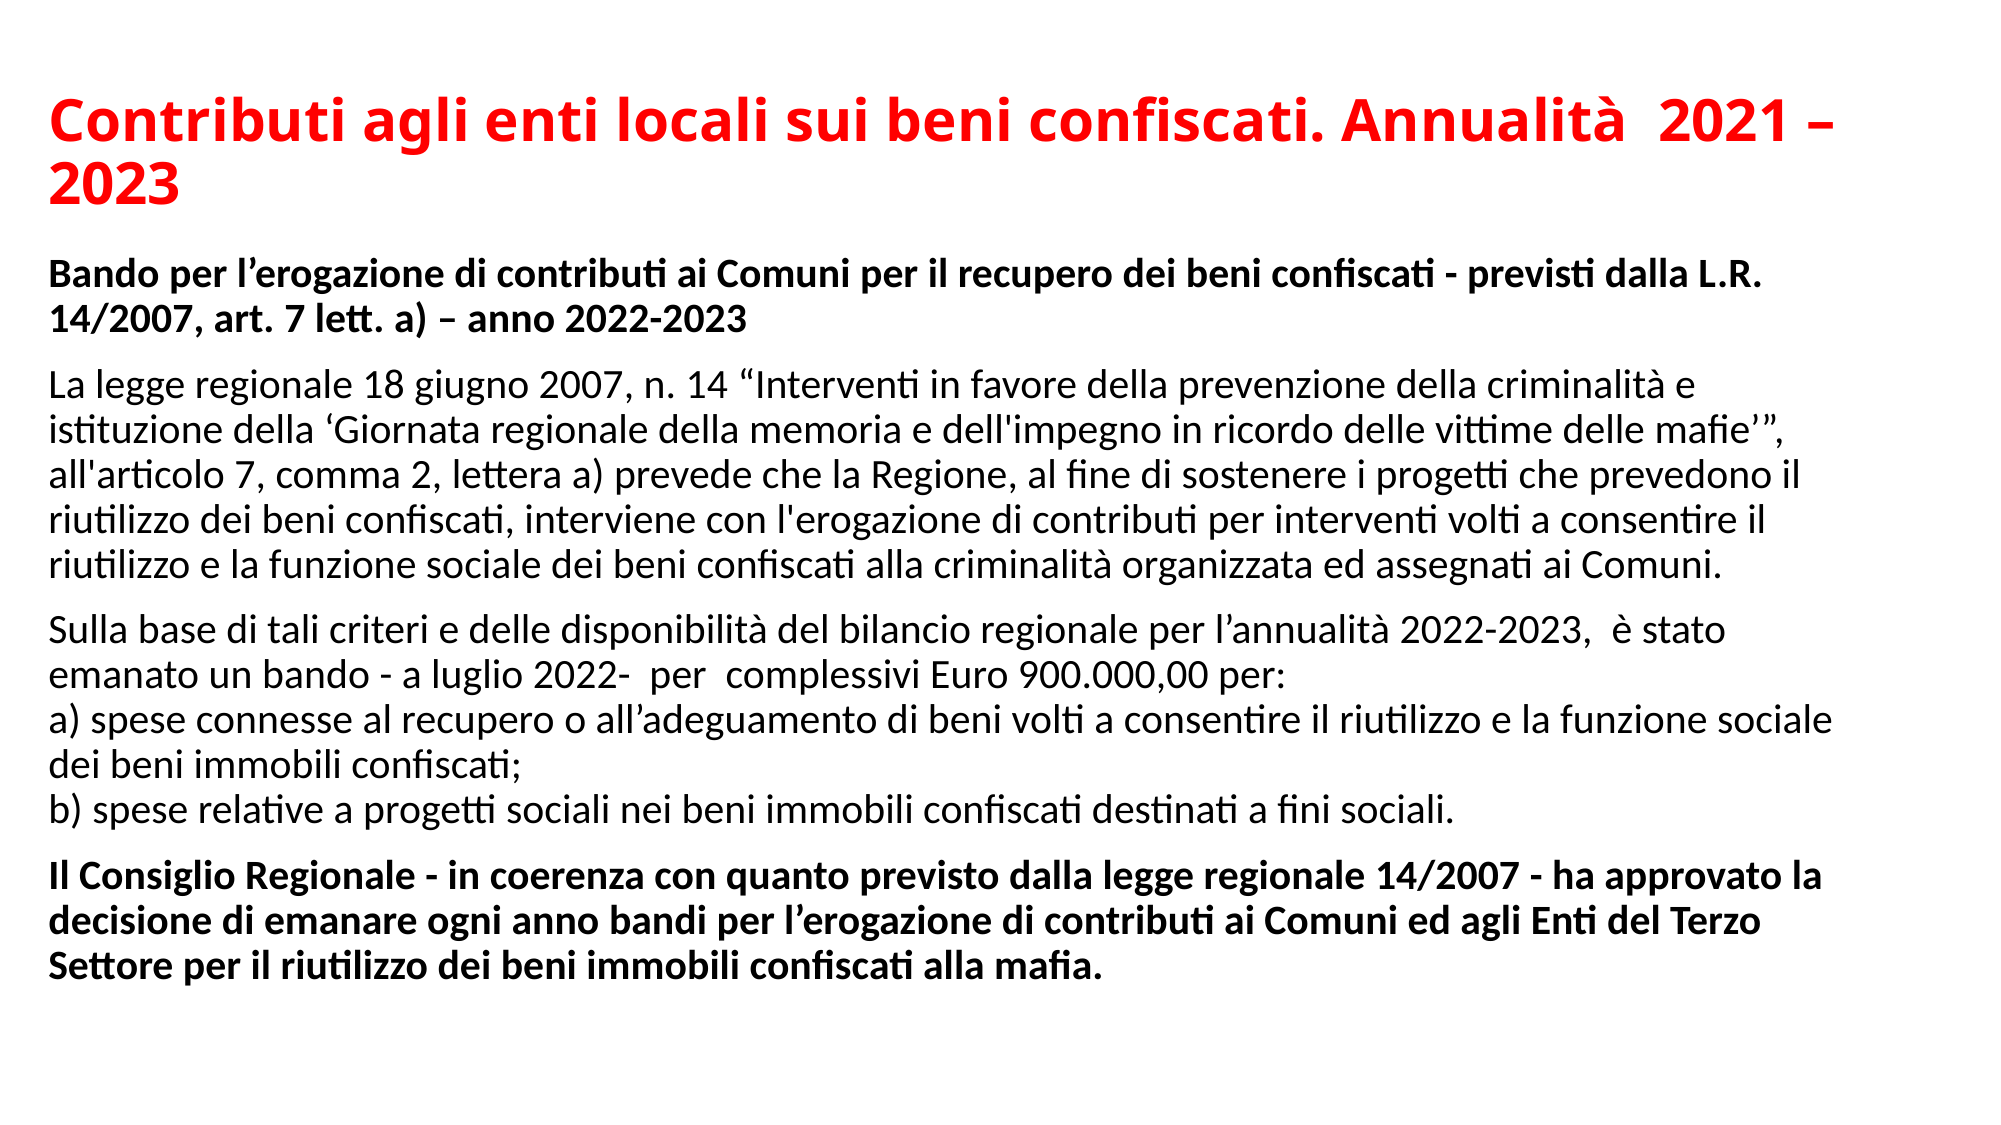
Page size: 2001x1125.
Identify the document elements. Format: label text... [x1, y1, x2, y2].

list Bando per l’erogazione di contributi ai Comuni per il recupero dei beni confiscati - previsti dalla L.R. 14/2007, art. 7 lett. a) – anno 2022-2023 La legge regionale 18 giugno 2007, n. 14 “Interventi in favore della prevenzione della criminalità e istituzione della ‘Giornata regionale della memoria e dell'impegno in ricordo delle vittime delle mafie’”, all'articolo 7, comma 2, lettera a) prevede che la Regione, al fine di sostenere i progetti che prevedono il riutilizzo dei beni confiscati, interviene con l'erogazione di contributi per interventi volti a consentire il riutilizzo e la funzione sociale dei beni confiscati alla criminalità organizzata ed assegnati ai Comuni. Sulla base di tali criteri e delle disponibilità del bilancio regionale per l’annualità 2022-2023, è stato emanato un bando - a luglio 2022- per complessivi Euro 900.000,00 per: a) spese connesse al recupero o all’adeguamento di beni volti a consentire il riutilizzo e la funzione sociale dei beni immobili confiscati; b) spese relative a progetti sociali nei beni immobili confiscati destinati a fini sociali. Il Consiglio Regionale - in coerenza con quanto previsto dalla legge regionale 14/2007 - ha approvato la decisione di emanare ogni anno bandi per l’erogazione di contributi ai Comuni ed agli Enti del Terzo Settore per il riutilizzo dei beni immobili confiscati alla mafia. [33, 243, 1872, 1057]
title Contributi agli enti locali sui beni confiscati. Annualità 2021 – 2023 [33, 48, 1927, 205]
